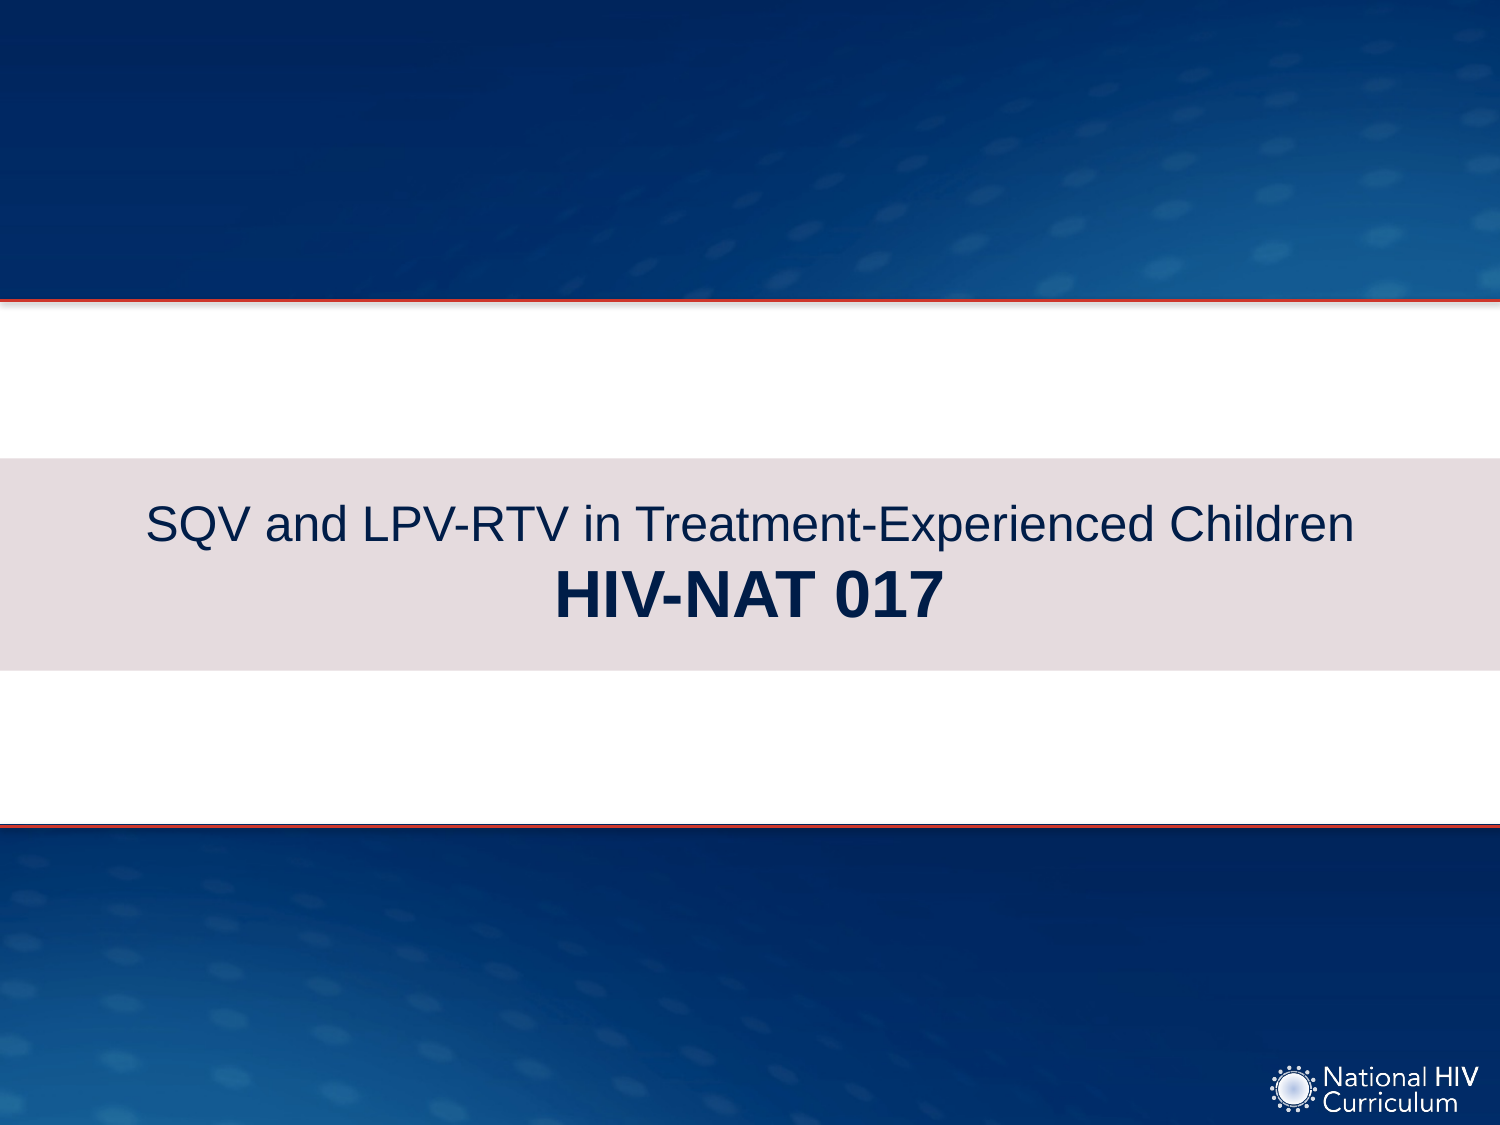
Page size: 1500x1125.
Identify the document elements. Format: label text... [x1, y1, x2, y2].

picture [0, 0, 1500, 299]
picture [0, 828, 1500, 1125]
title SQV and LPV-RTV in Treatment-Experienced Children HIV-NAT 017 [75, 460, 1426, 670]
